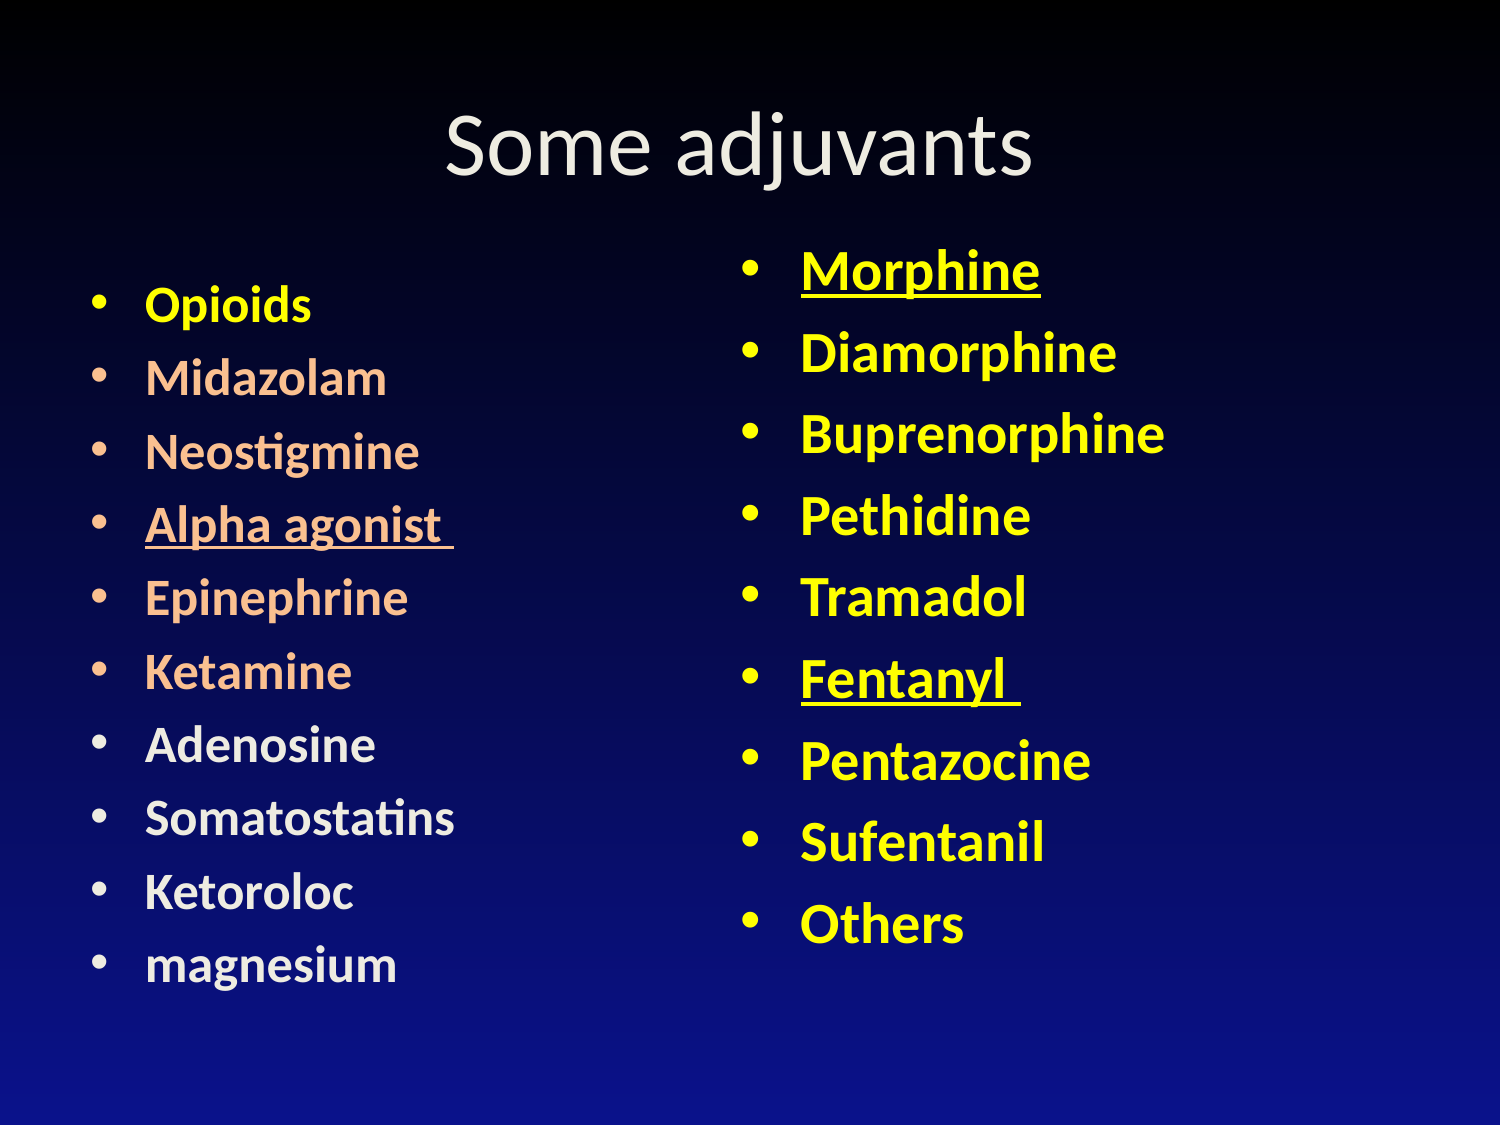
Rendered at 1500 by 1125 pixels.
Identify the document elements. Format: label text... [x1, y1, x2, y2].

list Opioids Midazolam Neostigmine Alpha agonist Epinephrine Ketamine Adenosine Somatostatins Ketoroloc magnesium [75, 262, 725, 1005]
title Some adjuvants [75, 45, 1425, 233]
list Morphine Diamorphine Buprenorphine Pethidine Tramadol Fentanyl Pentazocine Sufentanil Others [725, 224, 1425, 1063]
